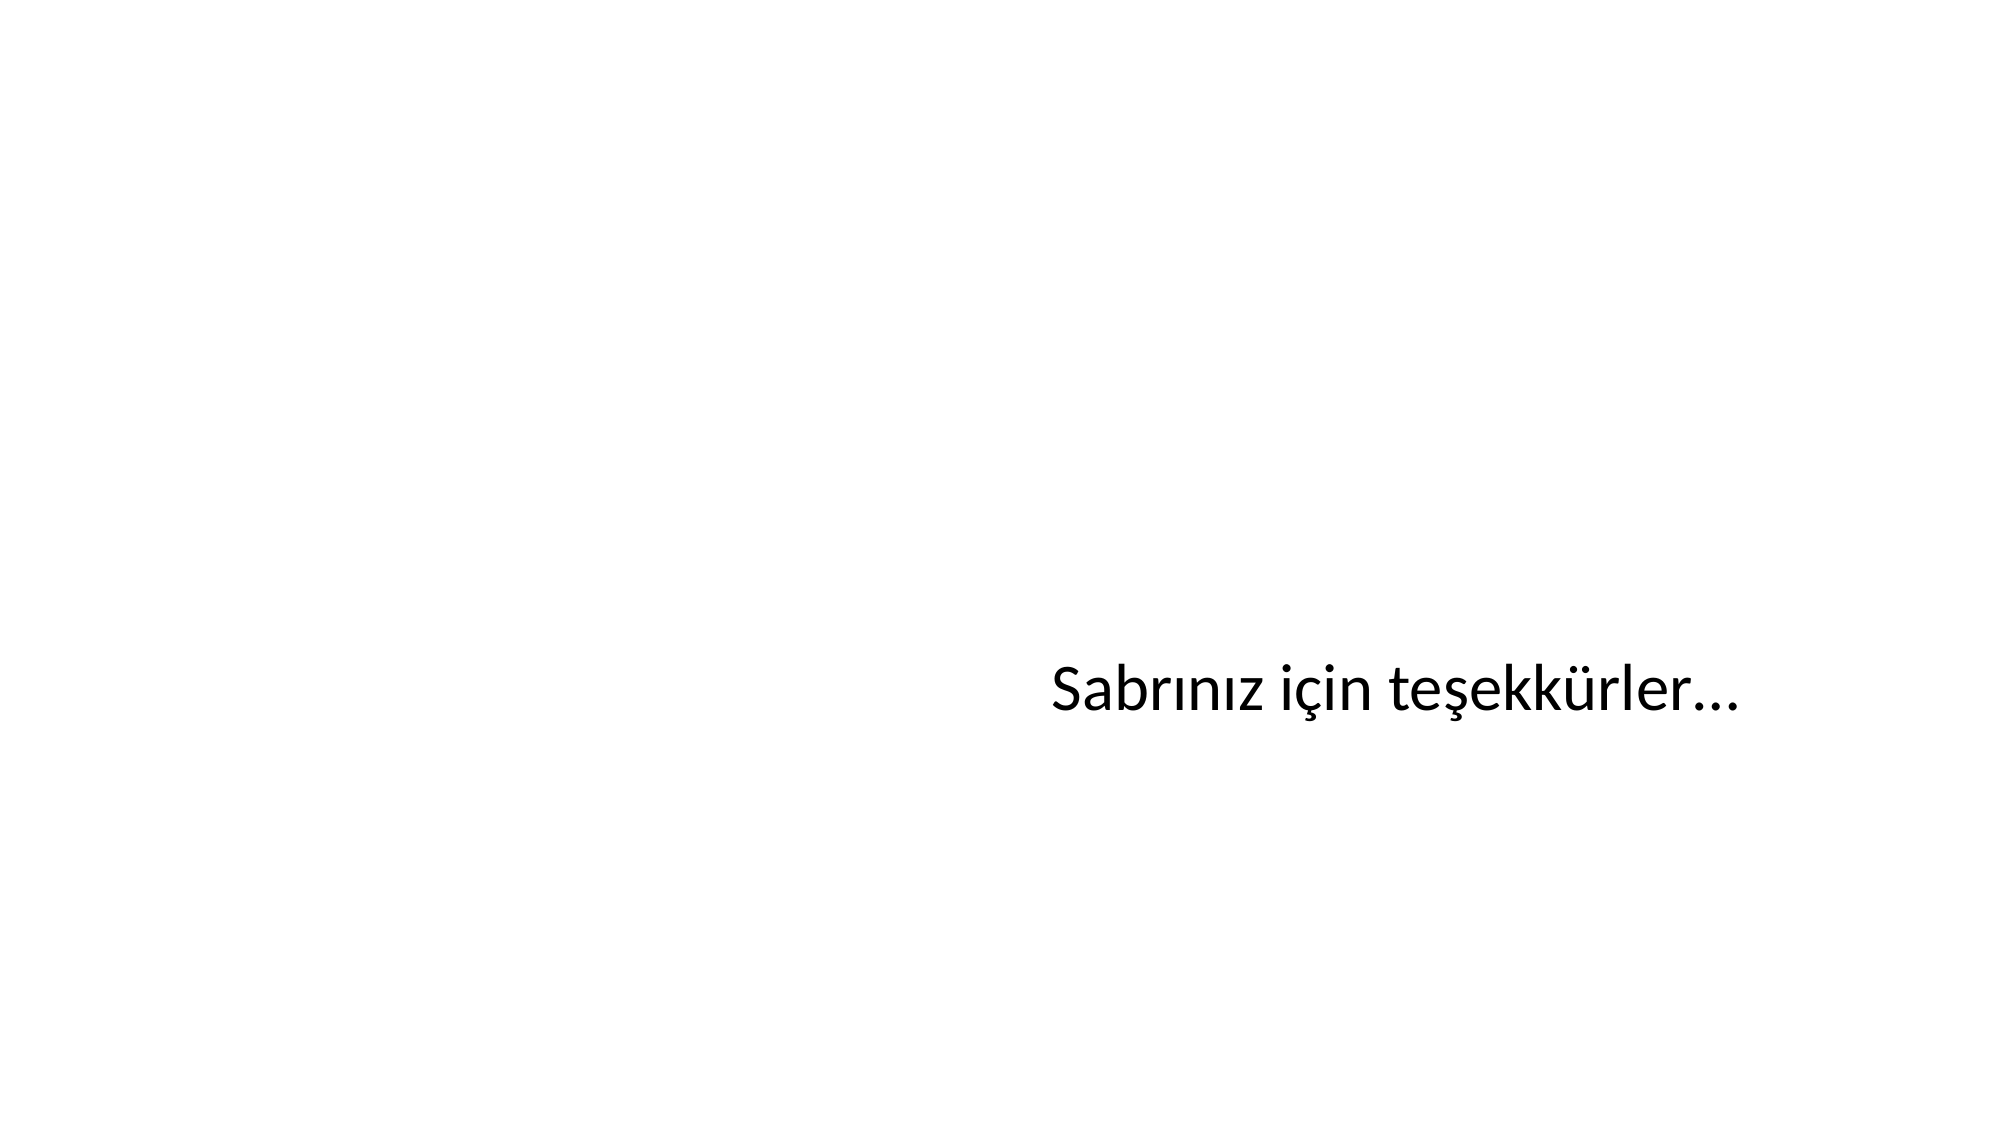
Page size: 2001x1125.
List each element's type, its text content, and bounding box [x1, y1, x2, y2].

text_box Sabrınız için teşekkürler… [1037, 636, 1755, 732]
